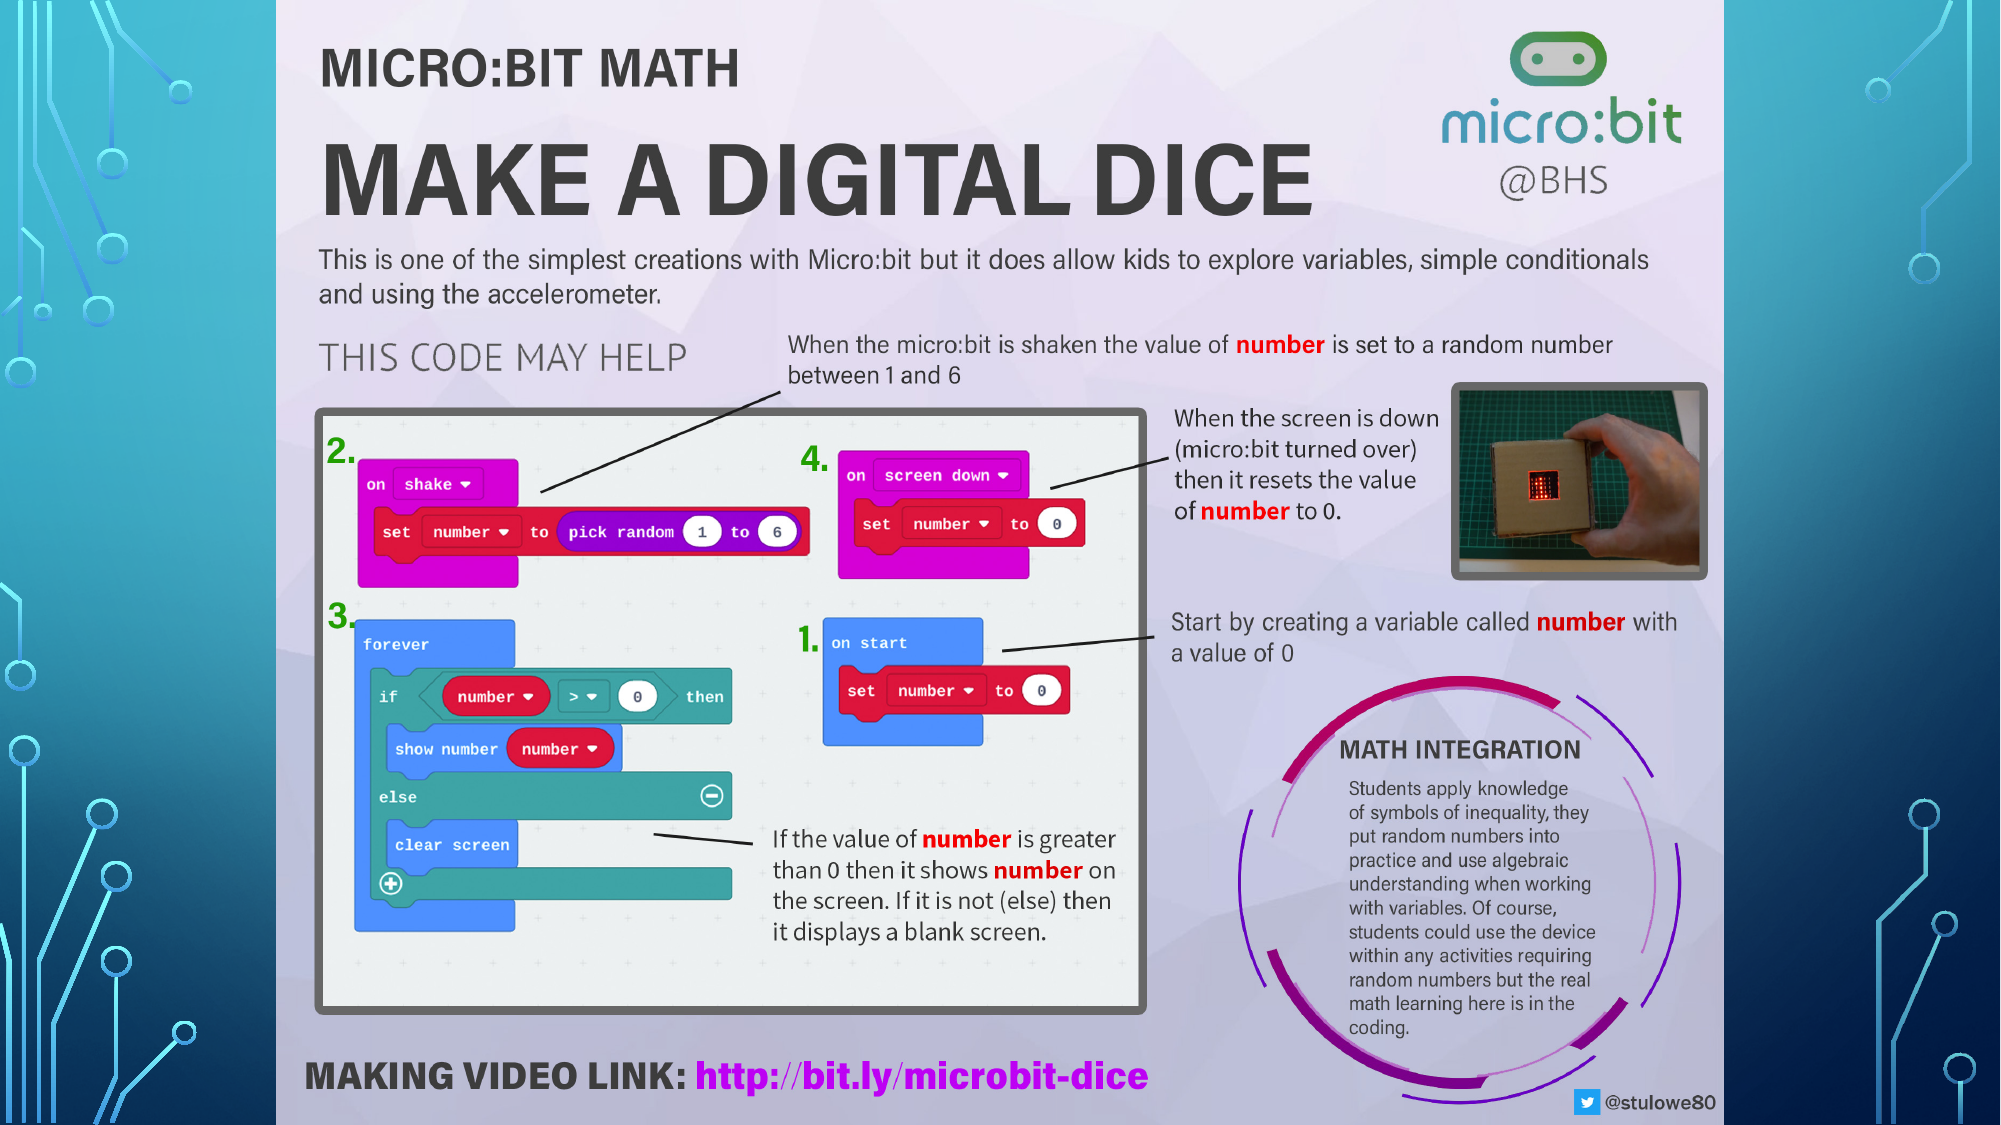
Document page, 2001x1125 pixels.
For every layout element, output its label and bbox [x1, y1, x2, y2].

picture [276, 0, 1724, 1125]
